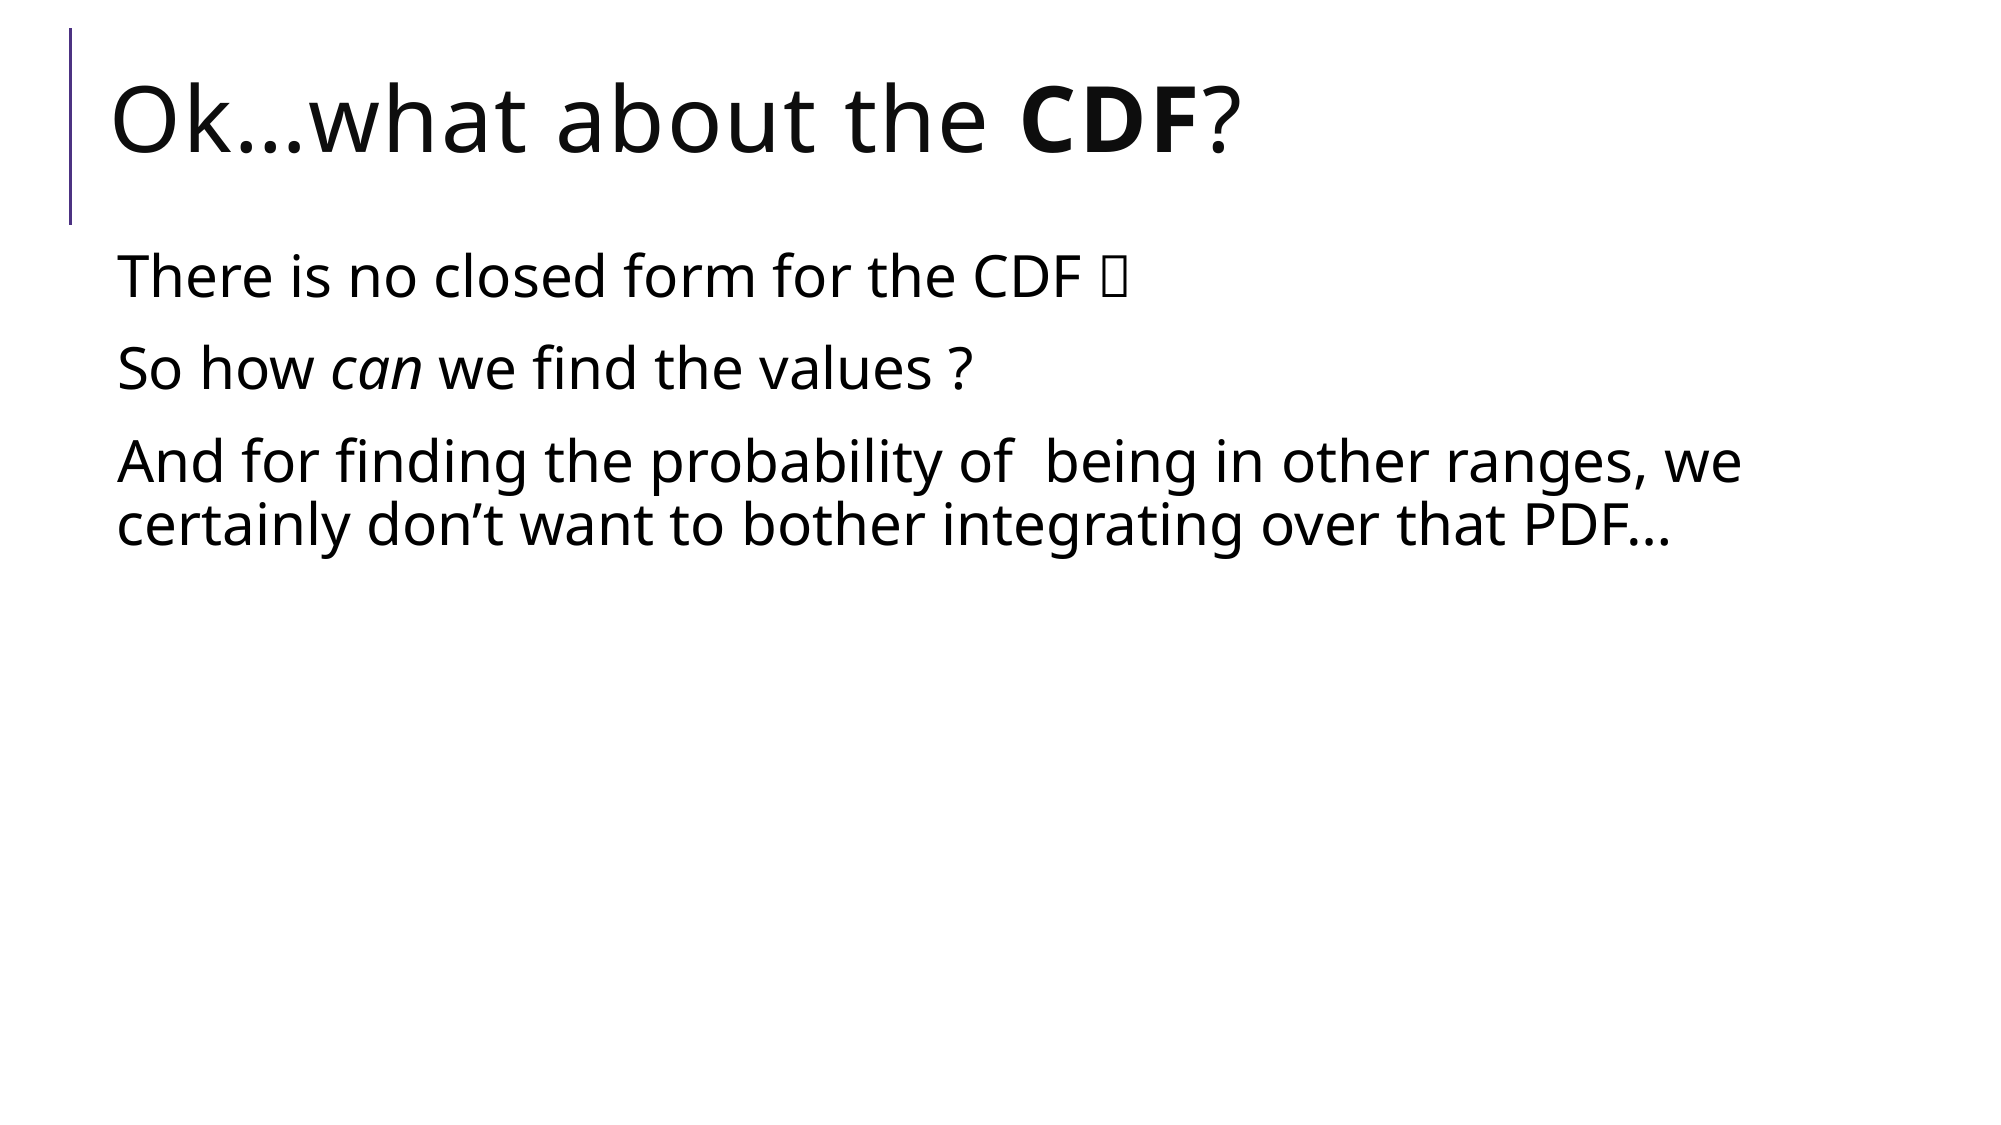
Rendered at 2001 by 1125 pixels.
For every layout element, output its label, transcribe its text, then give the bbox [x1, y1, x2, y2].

title Ok…what about the CDF? [94, 43, 1930, 210]
